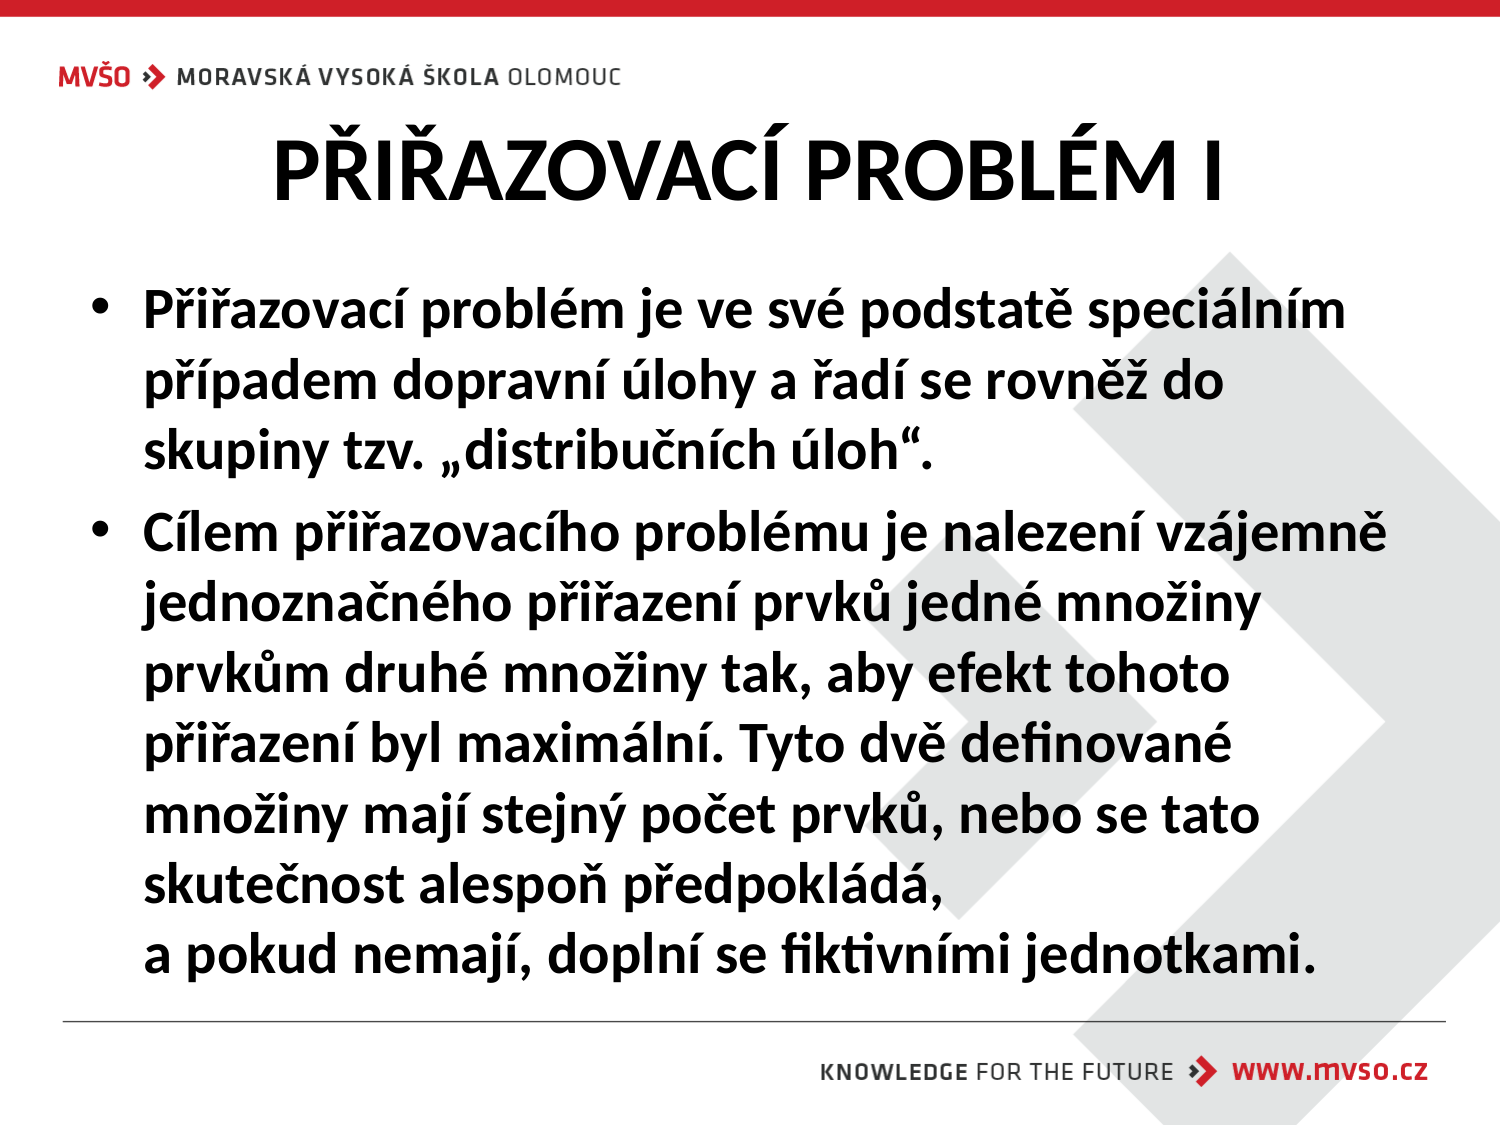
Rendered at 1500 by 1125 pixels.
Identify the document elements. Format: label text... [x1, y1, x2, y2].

picture [0, 0, 1500, 1125]
title PŘIŘAZOVACÍ PROBLÉM I [75, 95, 1425, 233]
list Přiřazovací problém je ve své podstatě speciálním případem dopravní úlohy a řadí se rovněž do skupiny tzv. „distribučních úloh“. Cílem přiřazovacího problému je nalezení vzájemně jednoznačného přiřazení prvků jedné množiny prvkům druhé množiny tak, aby efekt tohoto přiřazení byl maximální. Tyto dvě definované množiny mají stejný počet prvků, nebo se tato skutečnost alespoň předpokládá, a pokud nemají, doplní se fiktivními jednotkami. [75, 262, 1425, 1005]
